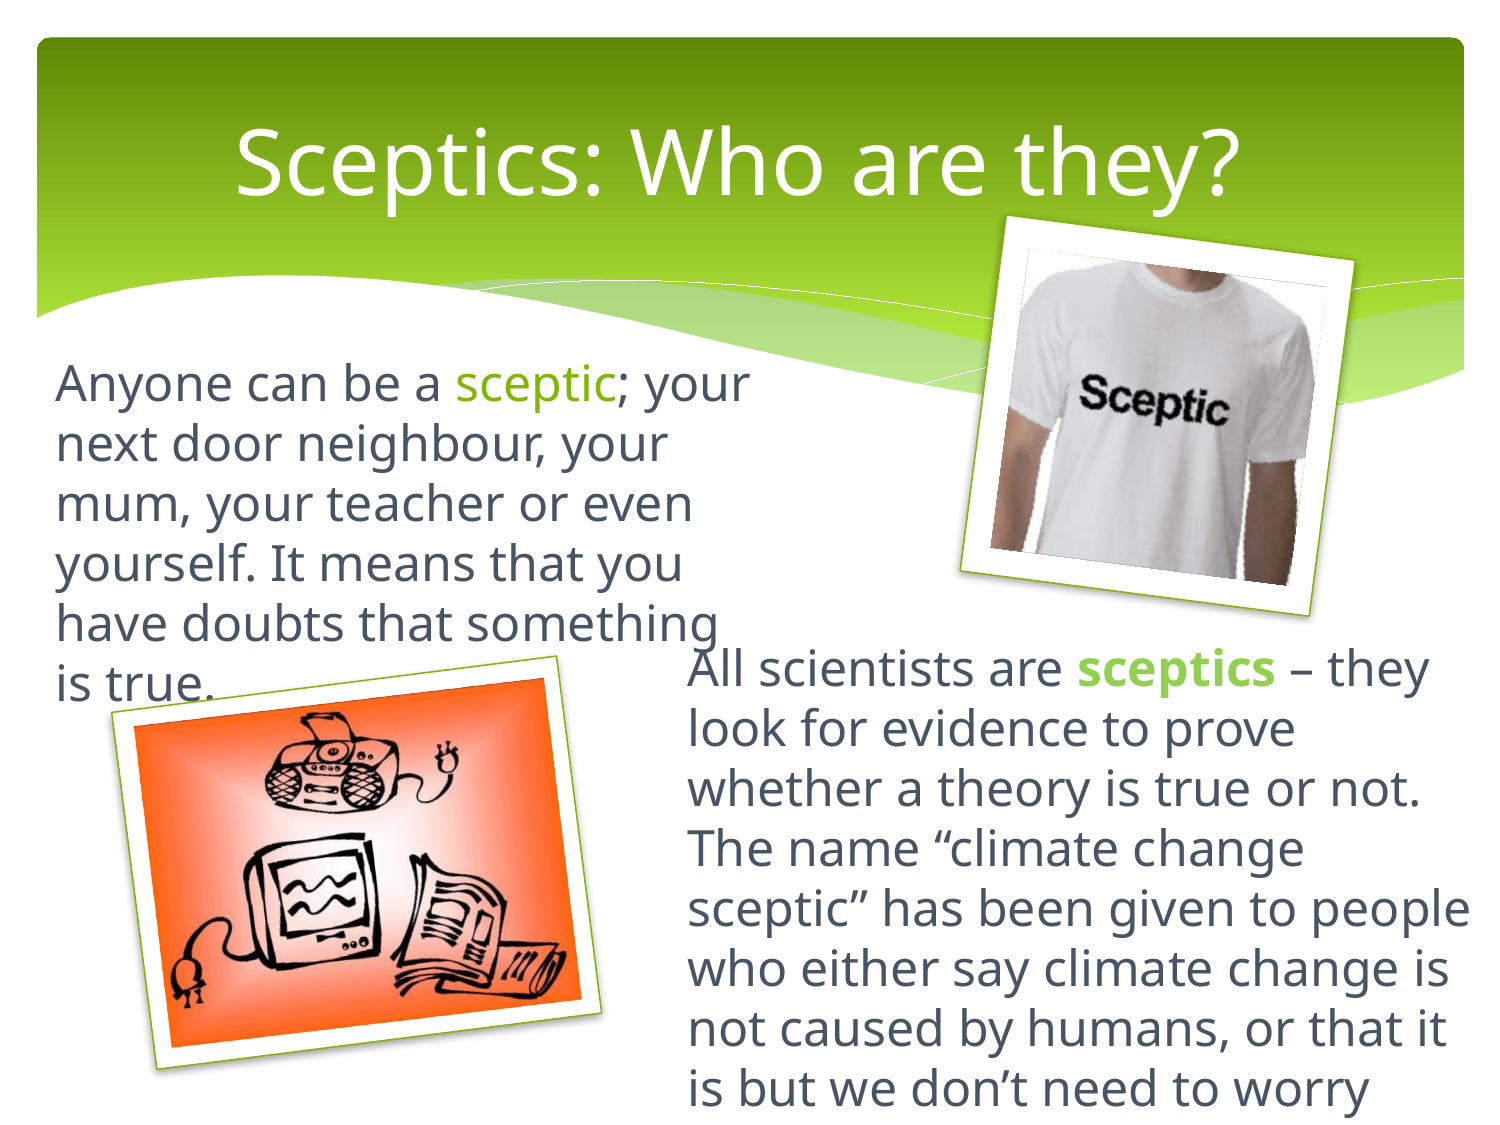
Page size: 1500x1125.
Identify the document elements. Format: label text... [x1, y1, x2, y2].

text_box [959, 214, 1357, 618]
picture [134, 678, 581, 1047]
text_box [569, 748, 603, 1018]
text_box [151, 1033, 442, 1071]
text_box Anyone can be a sceptic; your next door neighbour, your mum, your teacher or even yourself. It means that you have doubts that something is true. [40, 343, 776, 719]
text_box All scientists are sceptics – they look for evidence to prove whether a theory is true or not. The name “climate change sceptic” has been given to people who either say climate change is not caused by humans, or that it is but we don’t need to worry about it. [672, 628, 1500, 1125]
text_box [219, 655, 563, 699]
picture [991, 248, 1327, 586]
title Sceptics: Who are they? [75, 55, 1425, 261]
text_box [110, 707, 144, 974]
